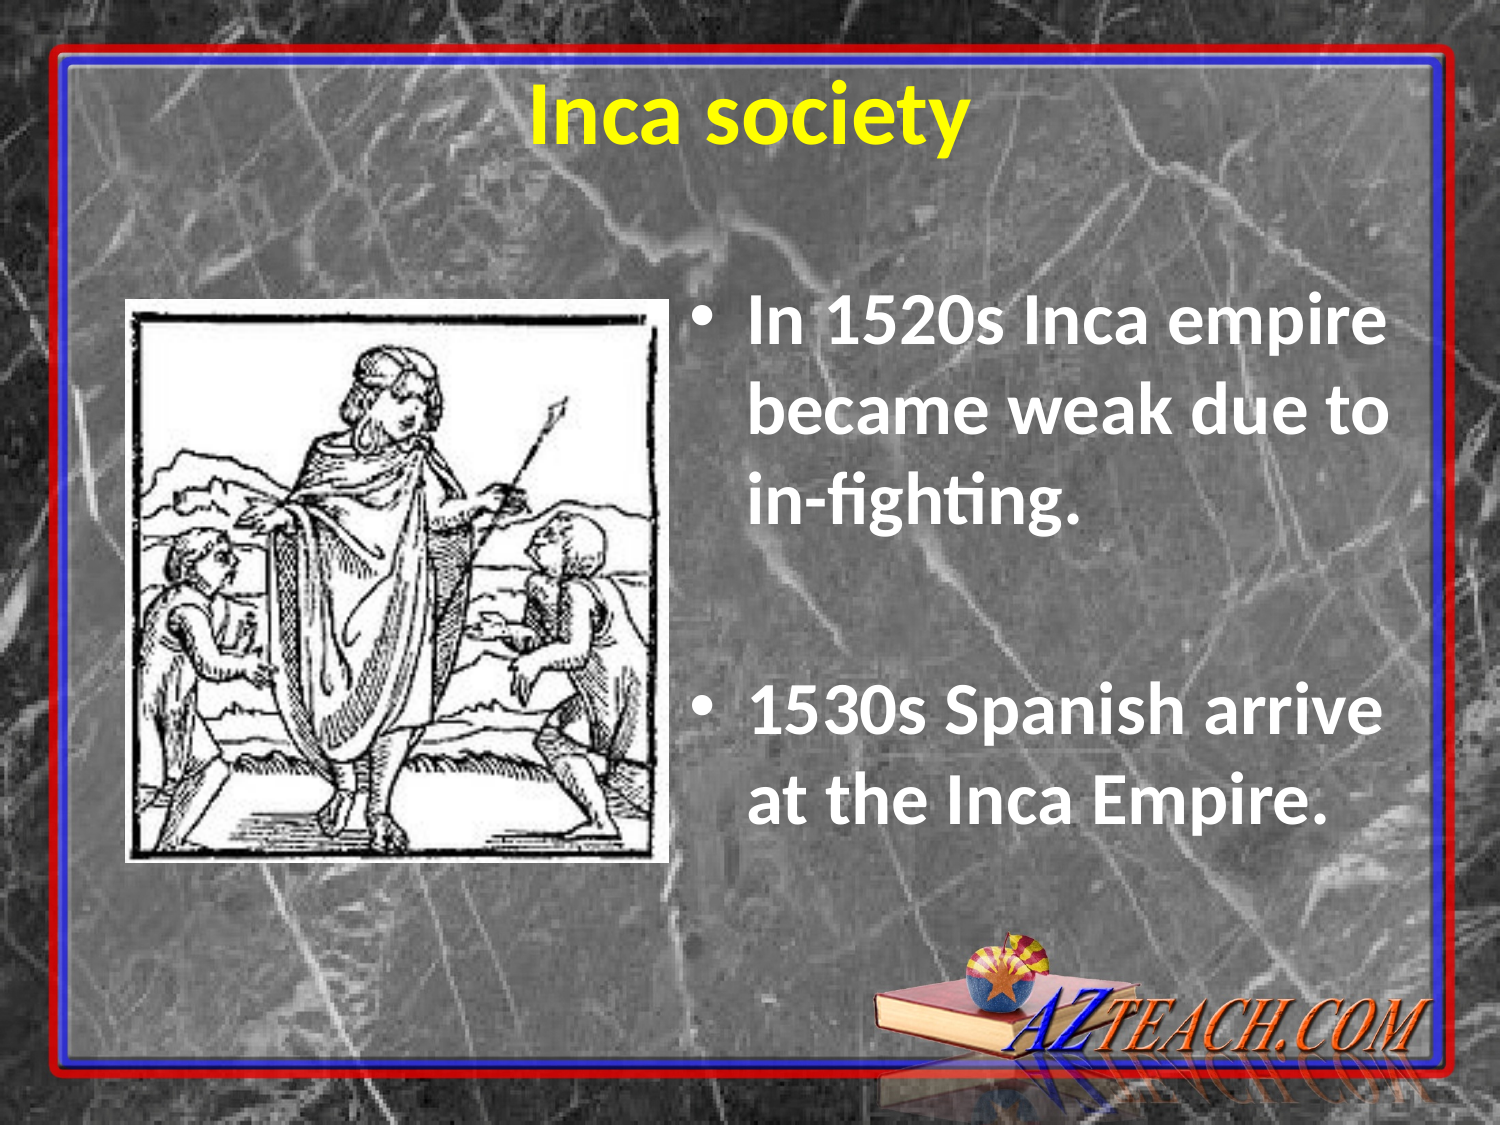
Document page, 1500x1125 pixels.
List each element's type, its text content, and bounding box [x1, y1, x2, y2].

list In 1520s Inca empire became weak due to in-fighting. 1530s Spanish arrive at the Inca Empire. [675, 262, 1425, 1005]
picture [0, 0, 1500, 1125]
title Inca society [75, 45, 1425, 233]
